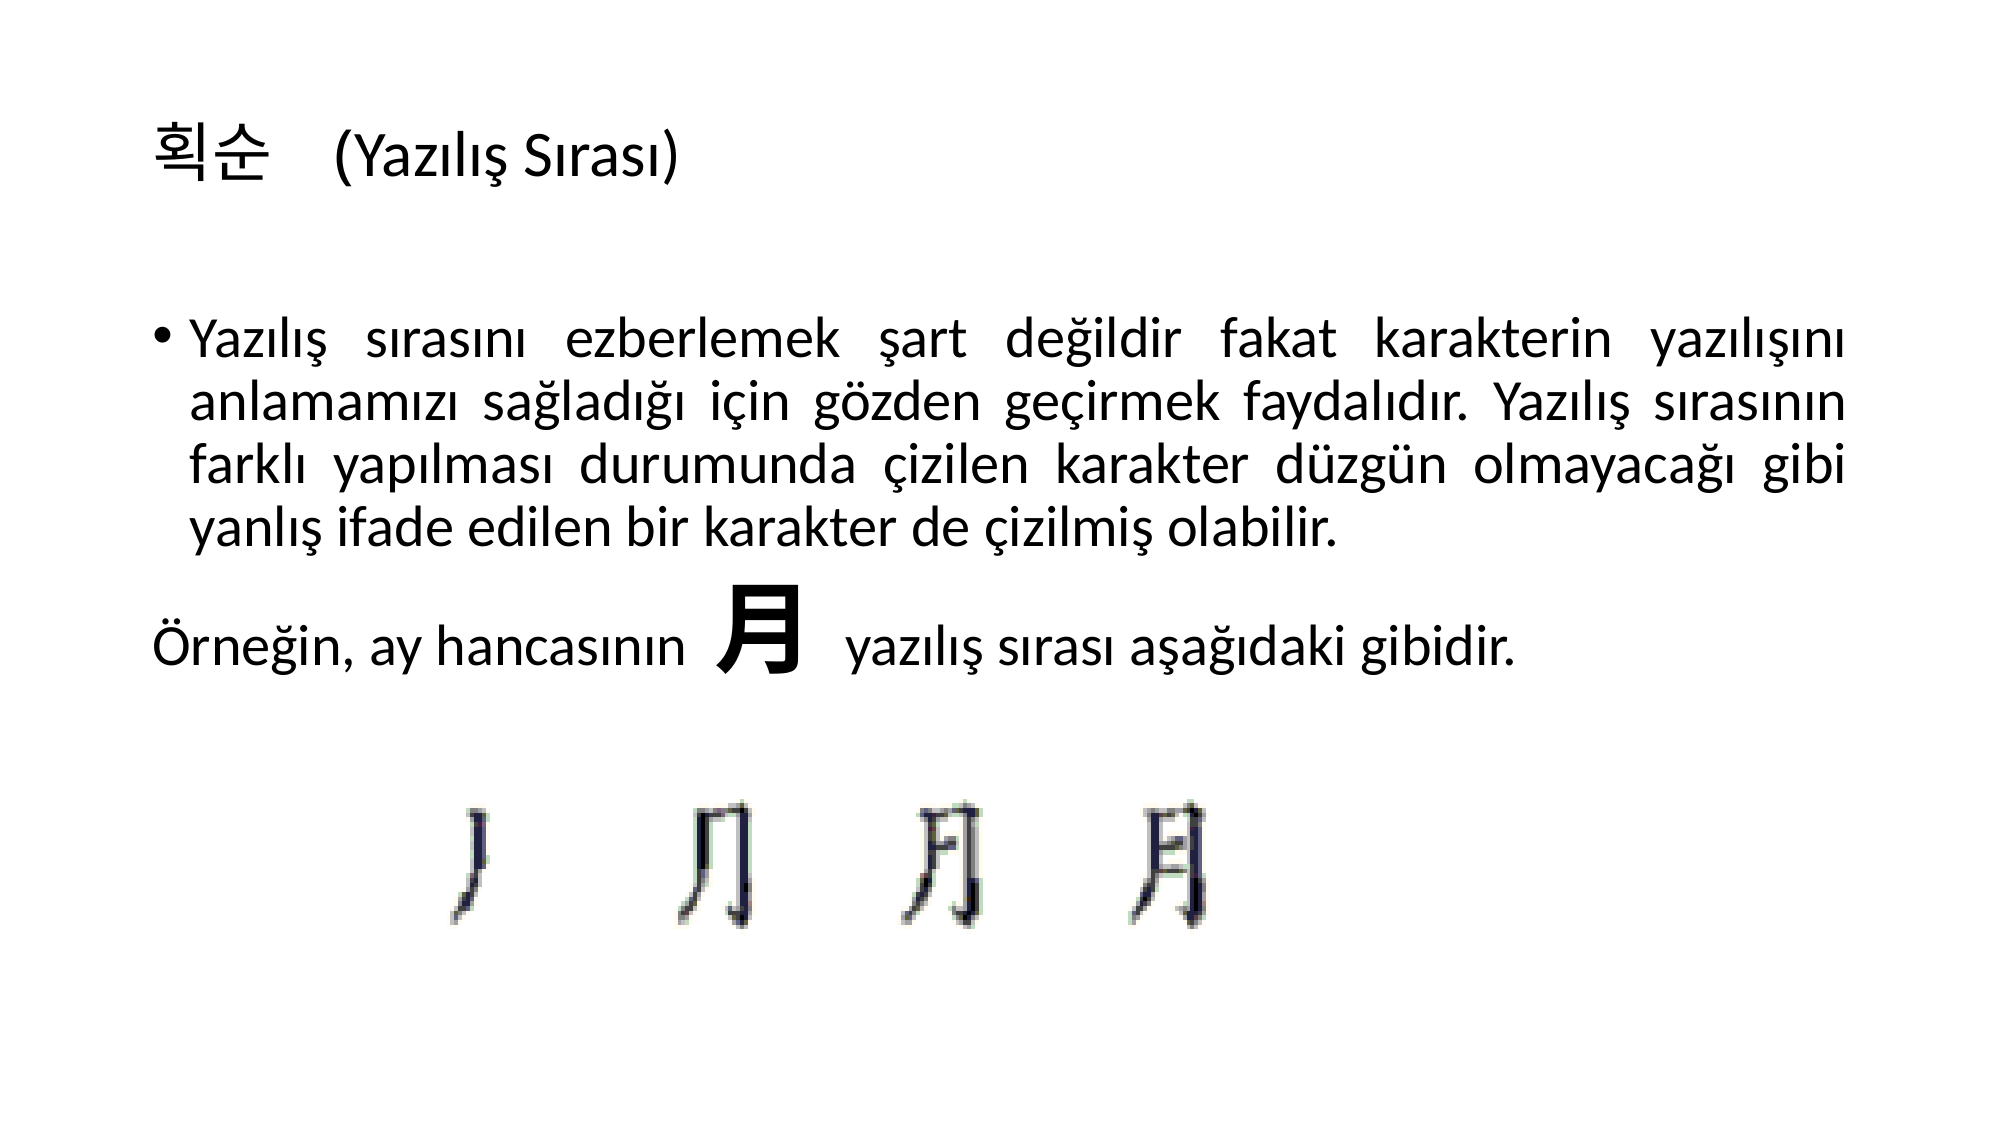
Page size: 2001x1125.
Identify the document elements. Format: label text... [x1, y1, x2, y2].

title 획순 (Yazılış Sırası) [137, 59, 1863, 278]
list Yazılış sırasını ezberlemek şart değildir fakat karakterin yazılışını anlamamızı sağladığı için gözden geçirmek faydalıdır. Yazılış sırasının farklı yapılması durumunda çizilen karakter düzgün olmayacağı gibi yanlış ifade edilen bir karakter de çizilmiş olabilir. Örneğin, ay hancasının 月 yazılış sırası aşağıdaki gibidir. [137, 299, 1863, 1014]
picture [447, 790, 1375, 981]
